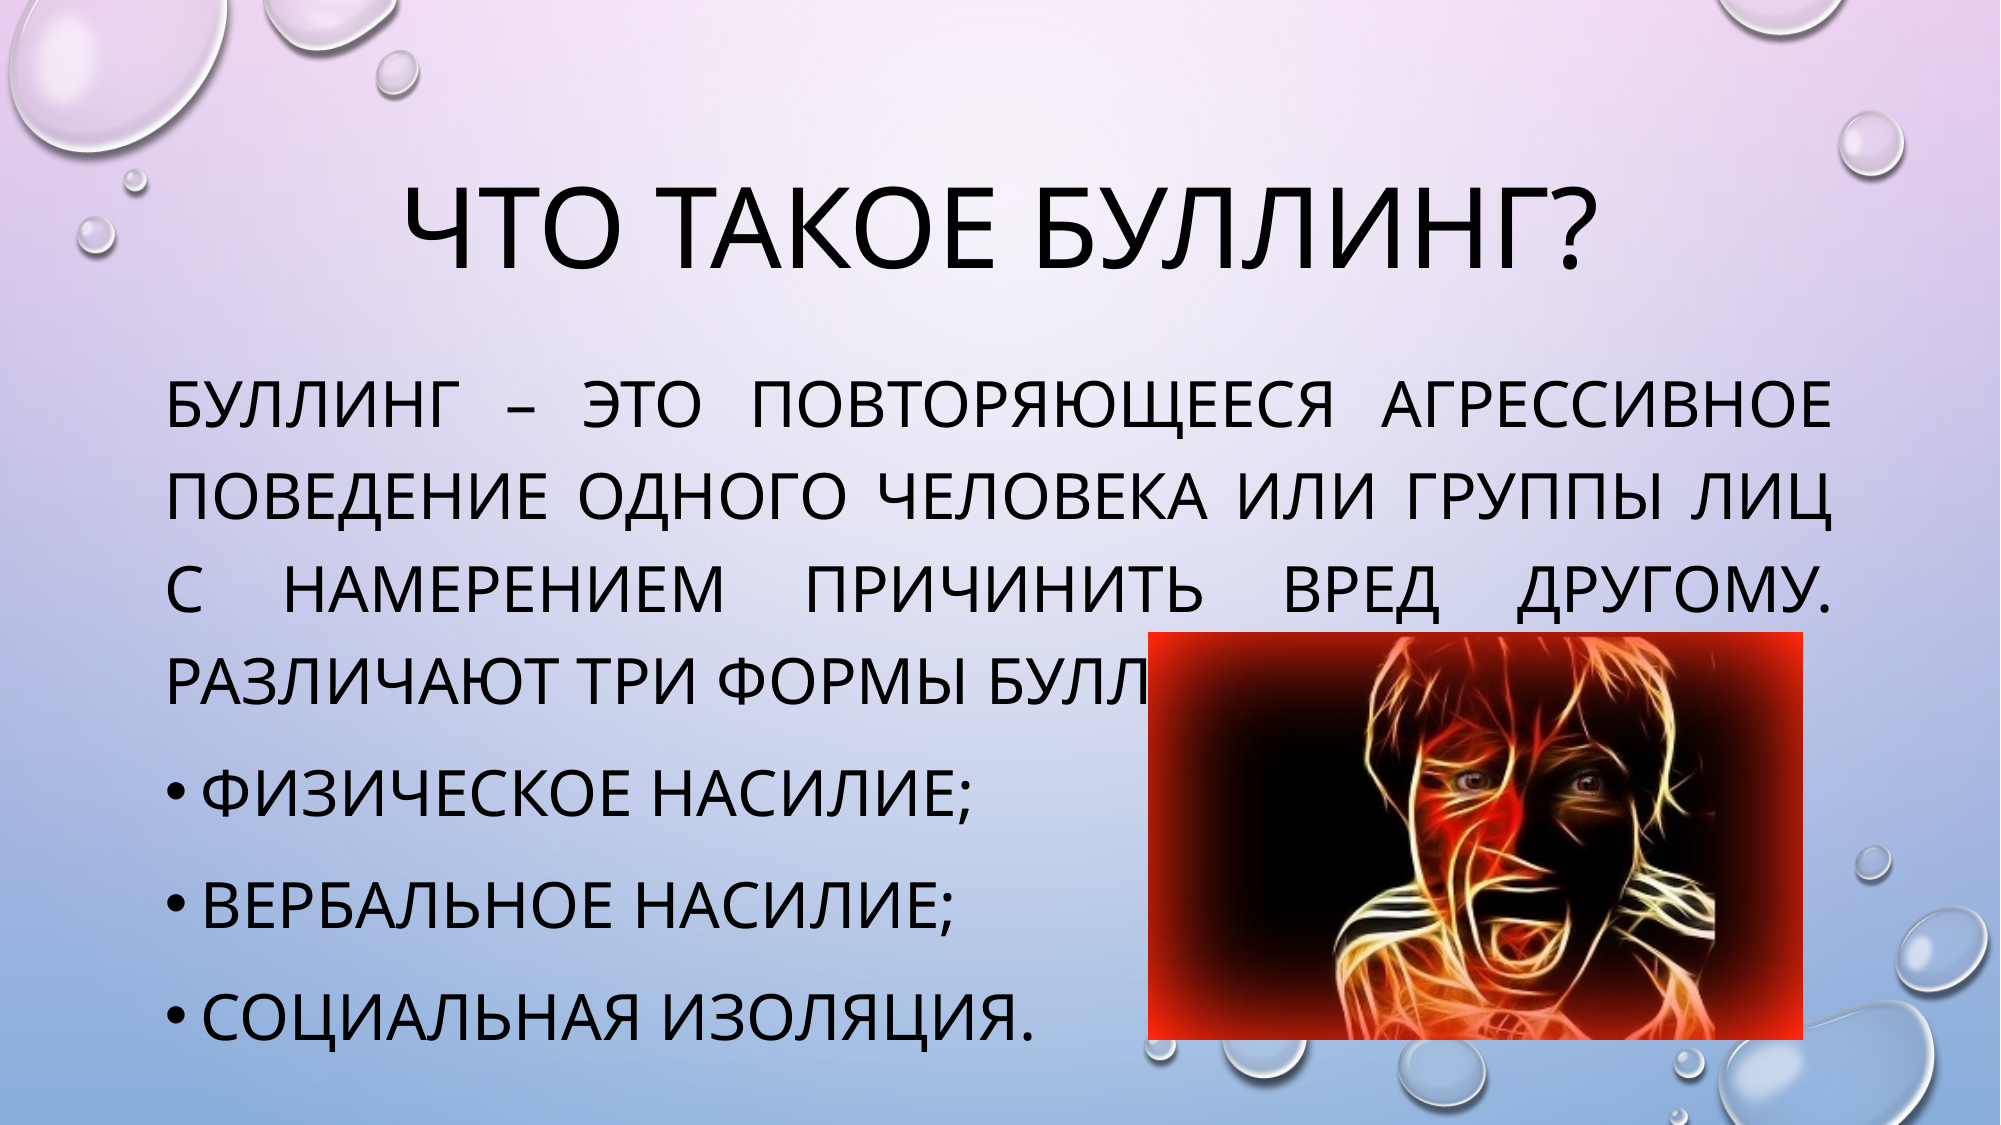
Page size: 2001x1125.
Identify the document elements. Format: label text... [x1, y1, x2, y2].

picture [0, 0, 2000, 1125]
list Буллинг – это повторяющееся агрессивное поведение одного человека или группы лиц с намерением причинить вред другому. Различают три формы буллинга: физическое насилие; вербальное насилие; социальная изоляция. [149, 340, 1850, 1064]
title Что такое буллинг? [149, 101, 1851, 364]
